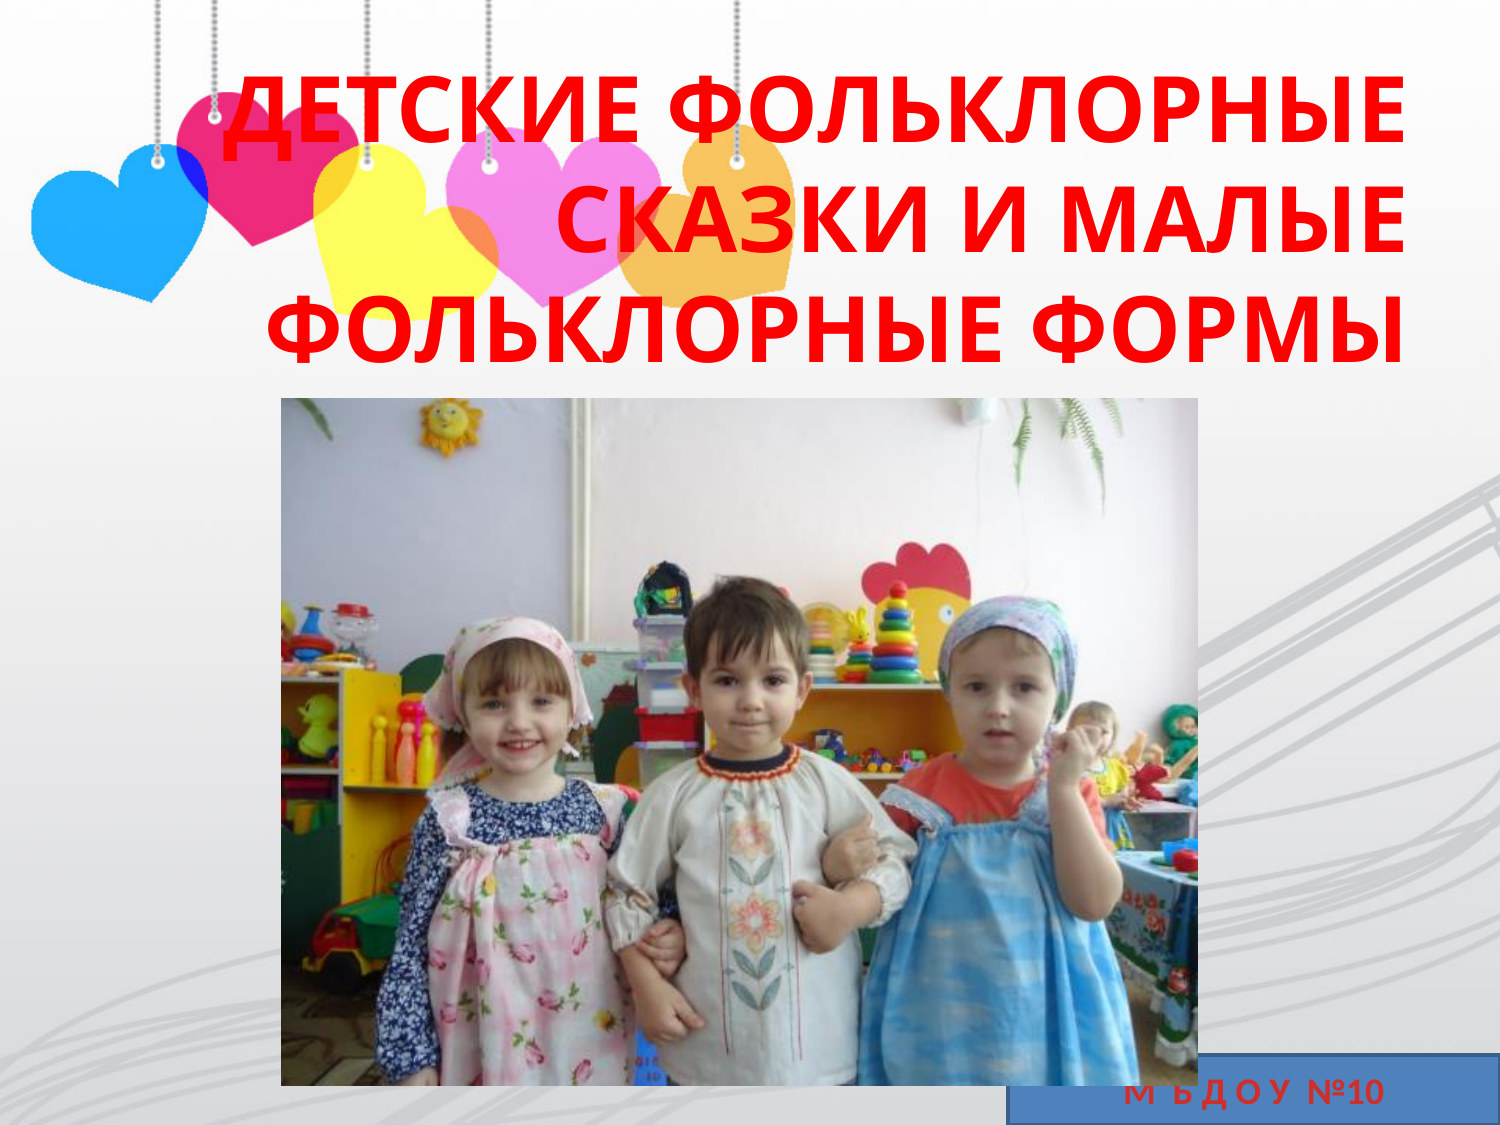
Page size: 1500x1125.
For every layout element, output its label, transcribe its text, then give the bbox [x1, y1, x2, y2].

picture [0, 0, 1500, 1125]
title ДЕТСКИЕ ФОЛЬКЛОРНЫЕ СКАЗКИ И МАЛЫЕ ФОЛЬКЛОРНЫЕ ФОРМЫ [75, 45, 1425, 387]
text_box М Б Д О У №10 [1006, 1053, 1500, 1125]
